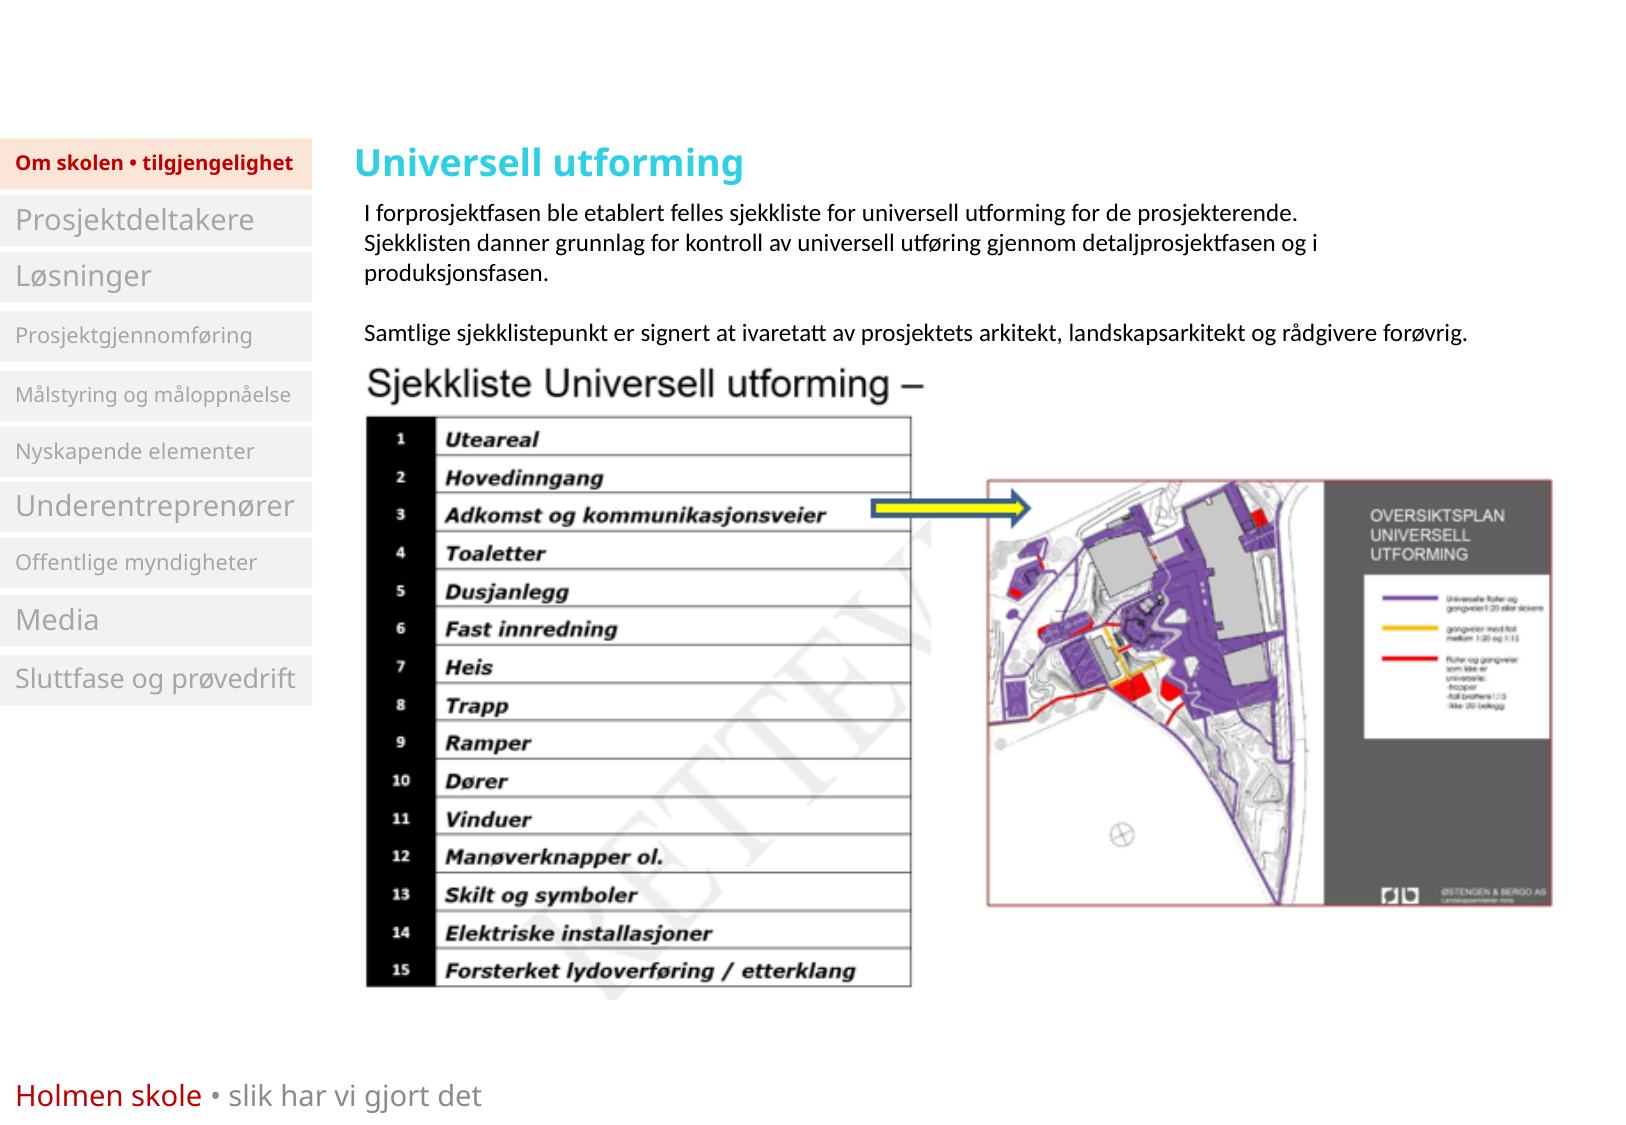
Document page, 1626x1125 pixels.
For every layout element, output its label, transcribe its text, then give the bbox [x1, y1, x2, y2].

text_box I forprosjektfasen ble etablert felles sjekkliste for universell utforming for de prosjekterende. Sjekklisten danner grunnlag for kontroll av universell utføring gjennom detaljprosjektfasen og i produksjonsfasen. Samtlige sjekklistepunkt er signert at ivaretatt av prosjektets arkitekt, landskapsarkitekt og rådgivere forøvrig. [349, 189, 1526, 384]
text_box Universell utforming [339, 131, 760, 192]
footer Holmen skole • slik har vi gjort det [0, 1065, 549, 1125]
text_box Prosjektgjennomføring [0, 311, 313, 363]
text_box Målstyring og måloppnåelse [0, 370, 313, 422]
text_box Løsninger [0, 251, 313, 303]
text_box Underentreprenører [0, 481, 313, 533]
text_box Sluttfase og prøvedrift [0, 654, 313, 706]
text_box Prosjektdeltakere [0, 195, 313, 246]
title Om skolen • tilgjengelighet [0, 138, 313, 190]
text_box Offentlige myndigheter [0, 537, 313, 589]
text_box Nyskapende elementer [0, 426, 313, 478]
text_box Media [0, 595, 313, 646]
picture [356, 362, 1571, 1000]
